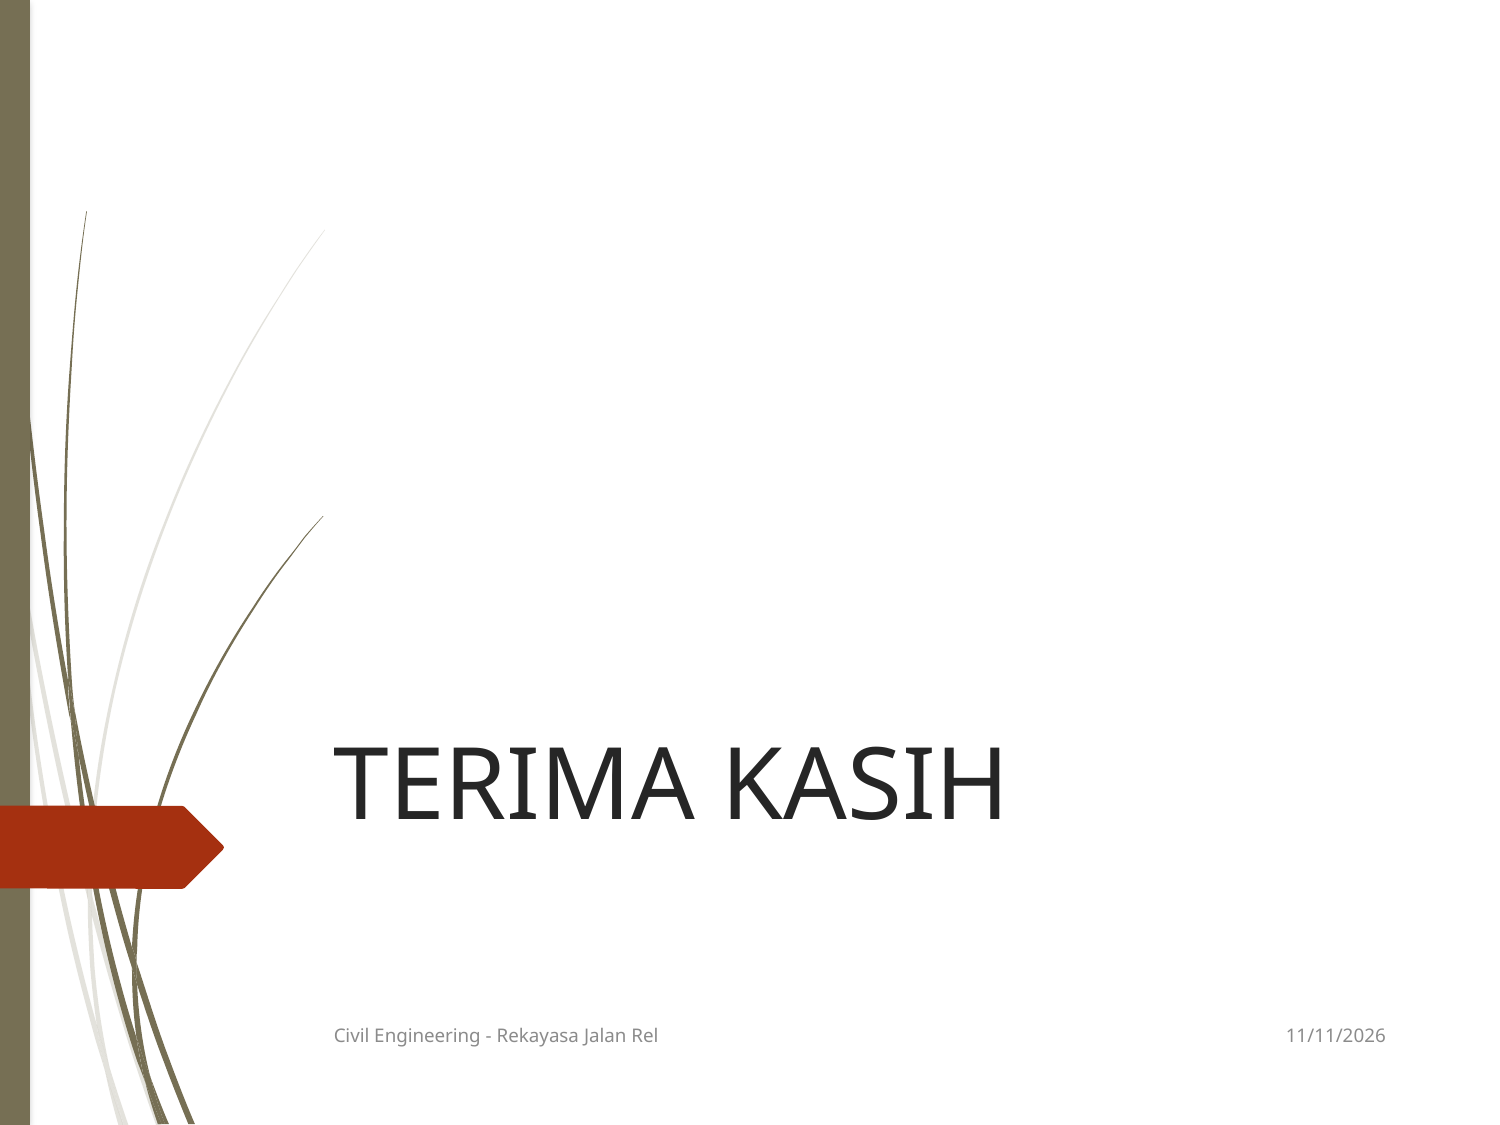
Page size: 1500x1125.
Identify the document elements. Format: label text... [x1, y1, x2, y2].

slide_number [1250, 1006, 1401, 1068]
title TERIMA KASIH [318, 399, 1400, 847]
footer Civil Engineering - Rekayasa Jalan Rel [318, 1006, 1231, 1067]
